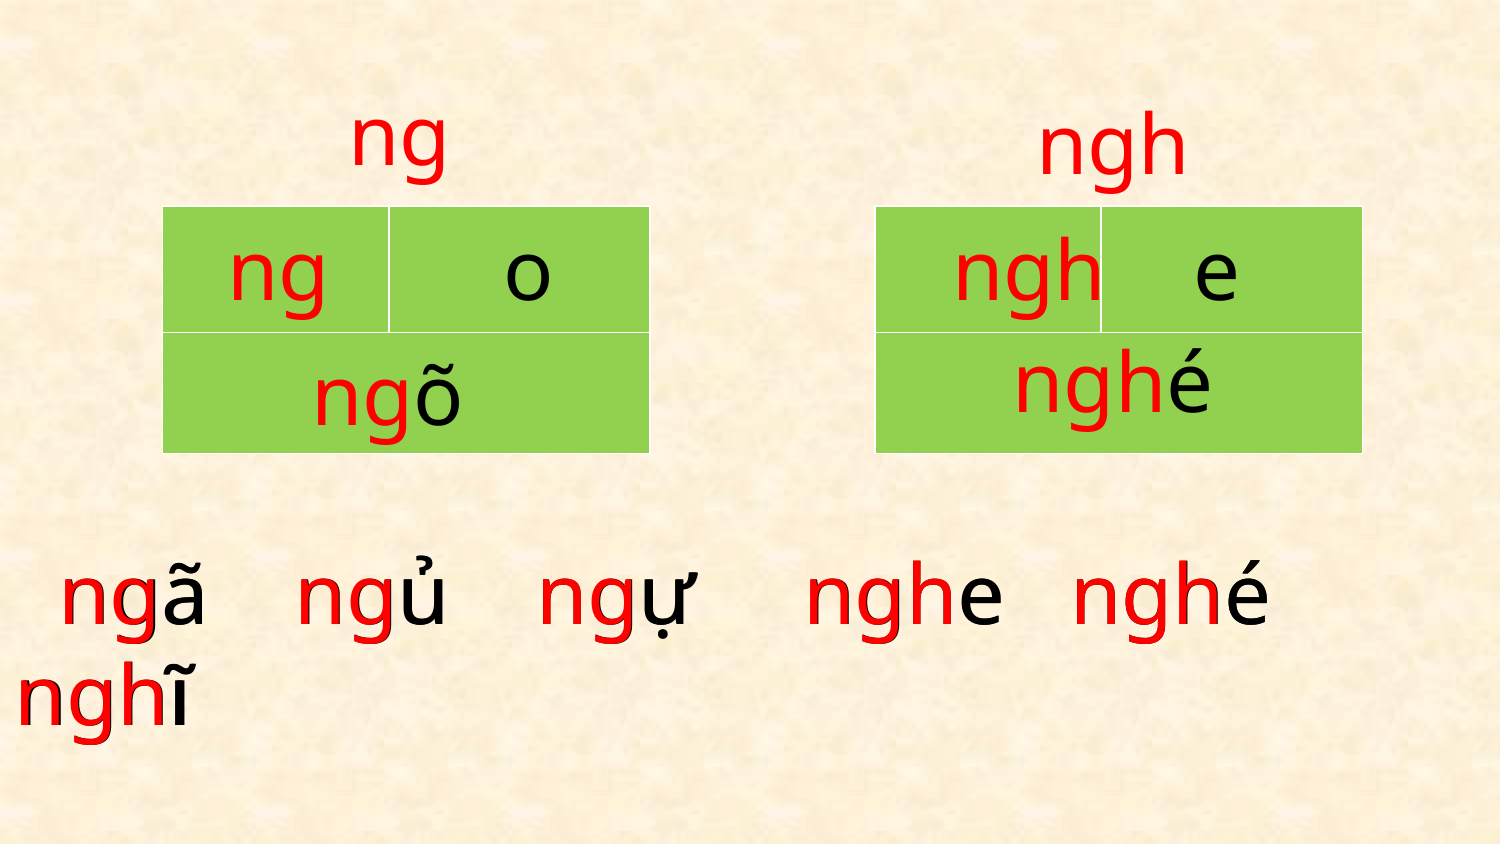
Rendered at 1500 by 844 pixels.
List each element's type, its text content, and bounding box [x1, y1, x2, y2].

text_box ngã ngủ ngự nghe nghé nghĩ [0, 534, 1488, 749]
text_box ng [212, 75, 588, 190]
table_cell [876, 333, 1362, 453]
text_box ngh e [937, 209, 1313, 424]
text_box nghé [963, 321, 1264, 437]
table_header [390, 207, 649, 332]
table_header [163, 207, 388, 332]
table_header [1102, 207, 1362, 332]
text_box ng o [212, 209, 588, 325]
text_box ngh [925, 84, 1301, 200]
table_header [876, 207, 1100, 332]
picture [0, 0, 1500, 844]
text_box ngõ [237, 334, 538, 450]
table_cell [163, 333, 649, 453]
